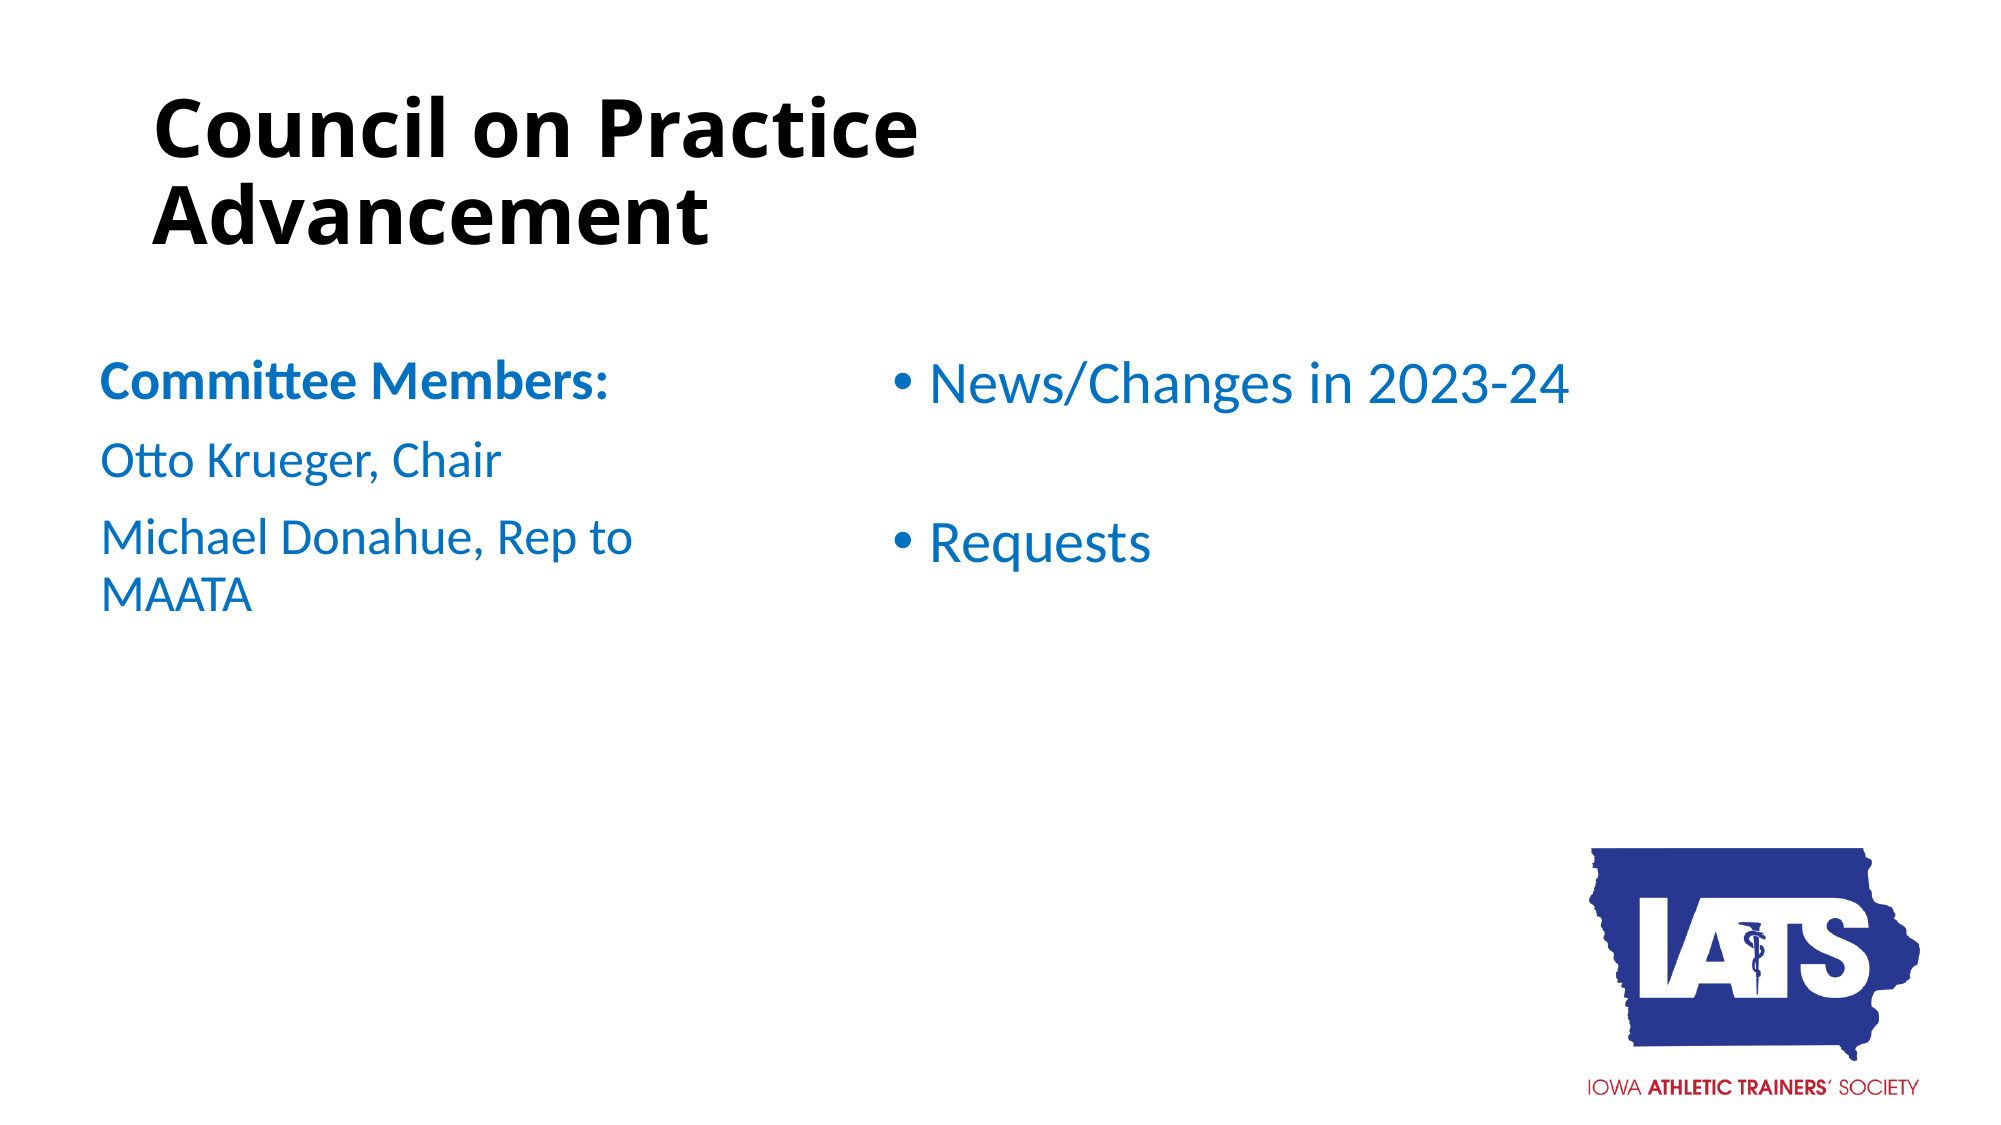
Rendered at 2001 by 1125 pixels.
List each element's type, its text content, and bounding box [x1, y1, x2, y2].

title Council on Practice Advancement [137, 78, 1496, 270]
list News/Changes in 2023-24 Requests [877, 343, 1890, 968]
picture [1564, 825, 1943, 1125]
list Committee Members: Otto Krueger, Chair Michael Donahue, Rep to MAATA [85, 343, 731, 826]
